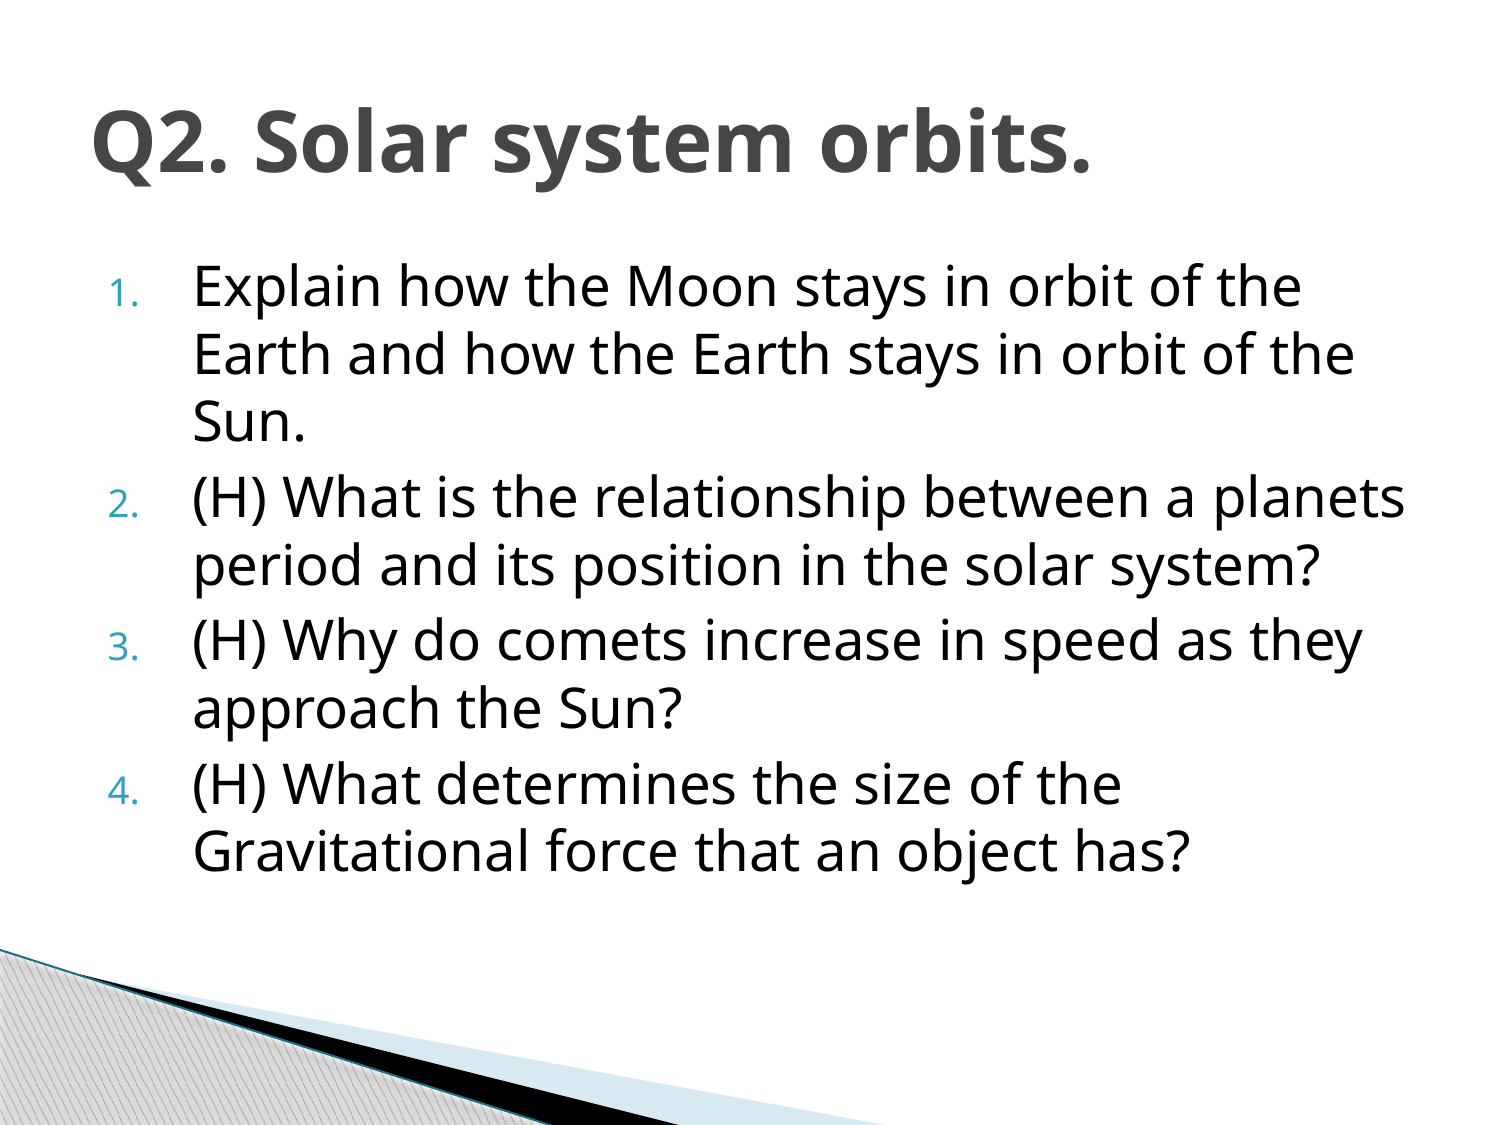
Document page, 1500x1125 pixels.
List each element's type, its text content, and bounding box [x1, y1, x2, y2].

title Q2. Solar system orbits. [75, 45, 1425, 233]
list Explain how the Moon stays in orbit of the Earth and how the Earth stays in orbit of the Sun. (H) What is the relationship between a planets period and its position in the solar system? (H) Why do comets increase in speed as they approach the Sun? (H) What determines the size of the Gravitational force that an object has? [75, 243, 1425, 986]
